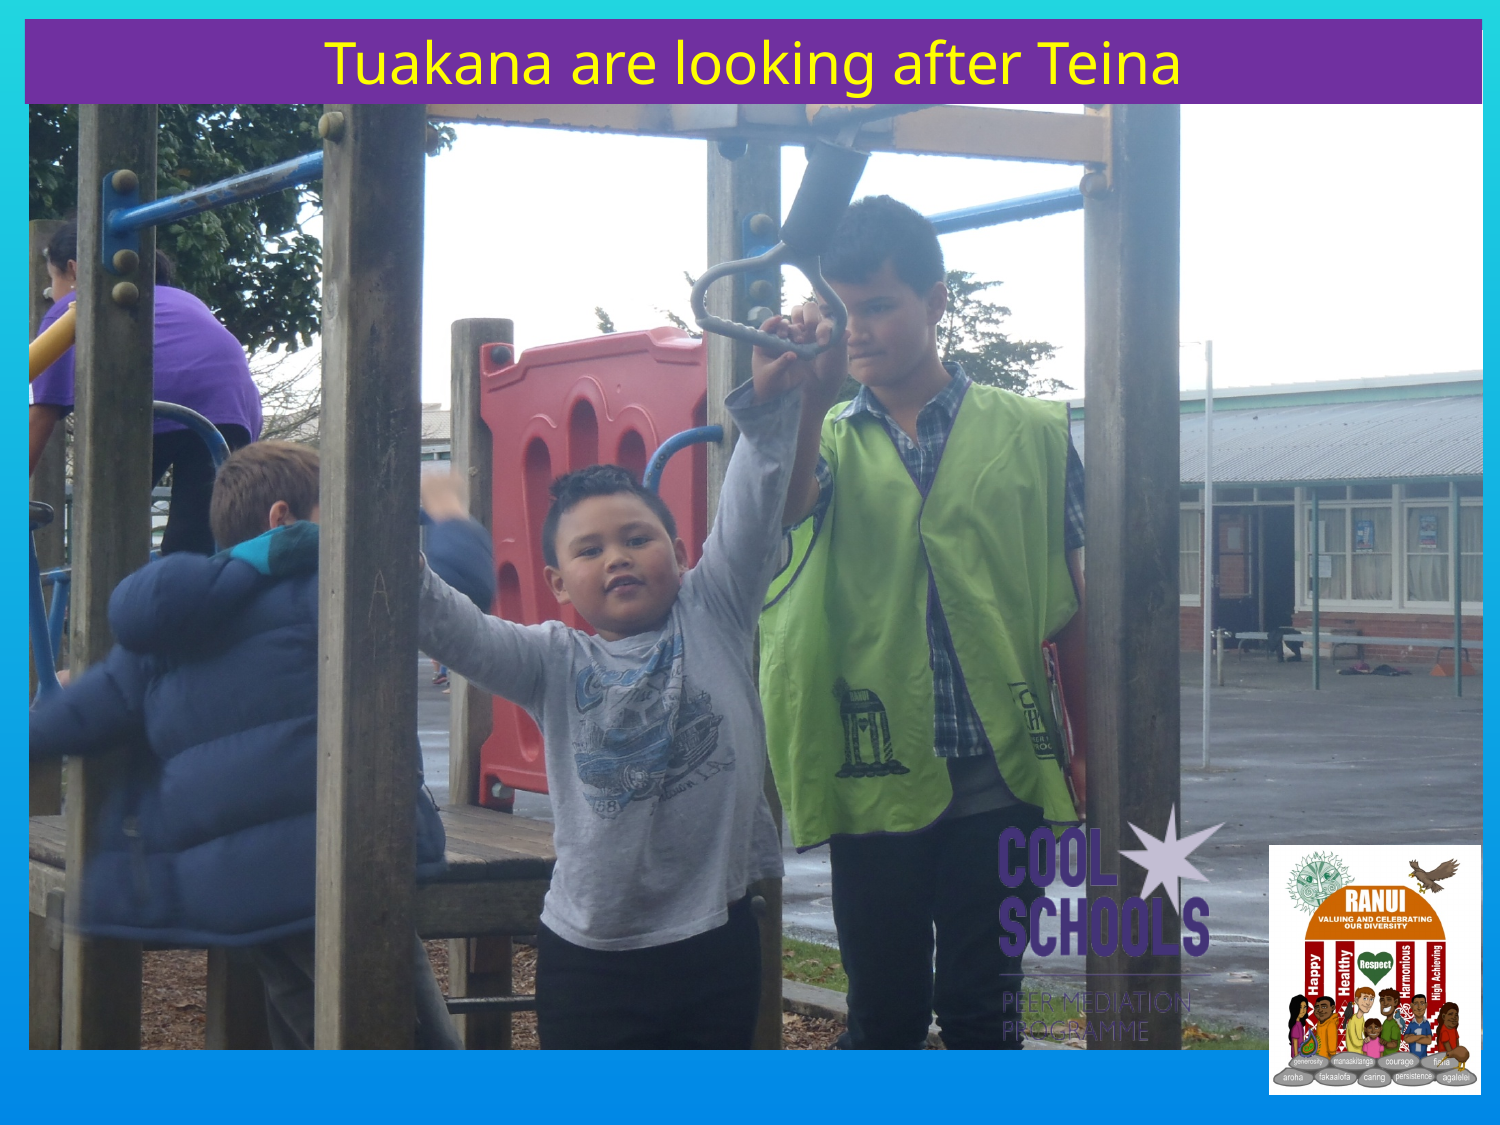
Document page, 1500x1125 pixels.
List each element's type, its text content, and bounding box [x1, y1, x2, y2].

text_box Tuakana are looking after Teina [24, 19, 1483, 104]
picture [0, 30, 1500, 1095]
